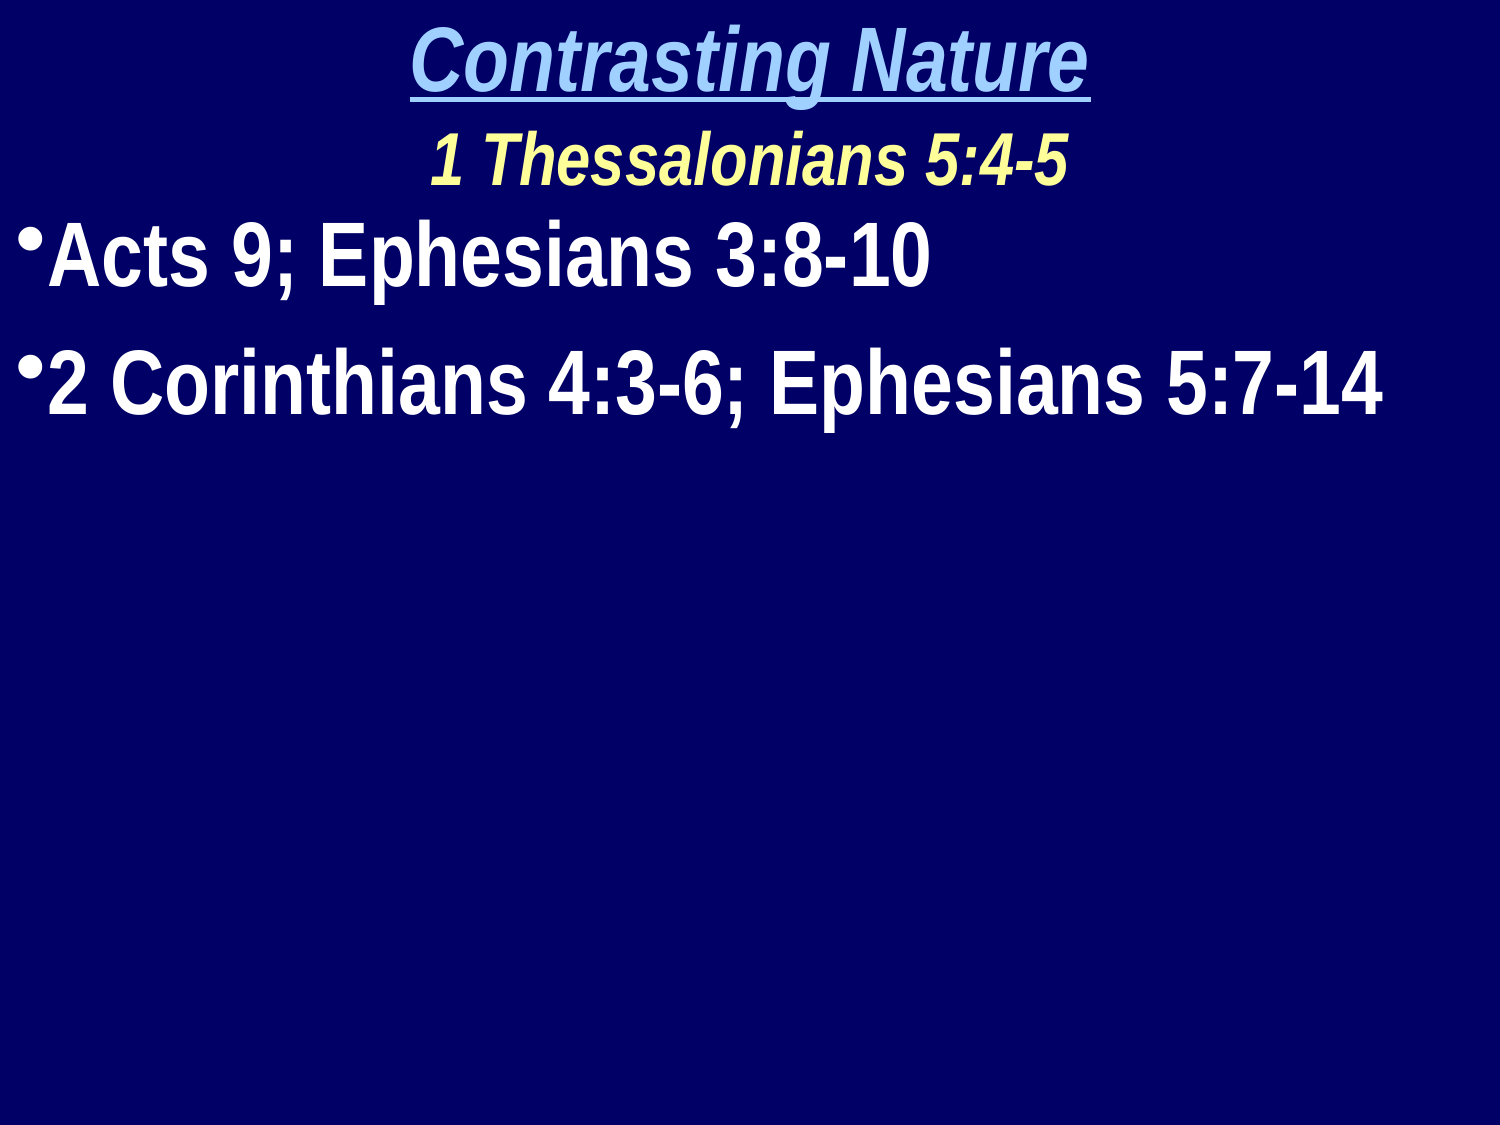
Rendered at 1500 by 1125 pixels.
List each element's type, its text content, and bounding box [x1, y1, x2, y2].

list Acts 9; Ephesians 3:8-10 2 Corinthians 4:3-6; Ephesians 5:7-14 [0, 187, 1500, 1125]
title Contrasting Nature 1 Thessalonians 5:4-5 [0, 0, 1500, 187]
